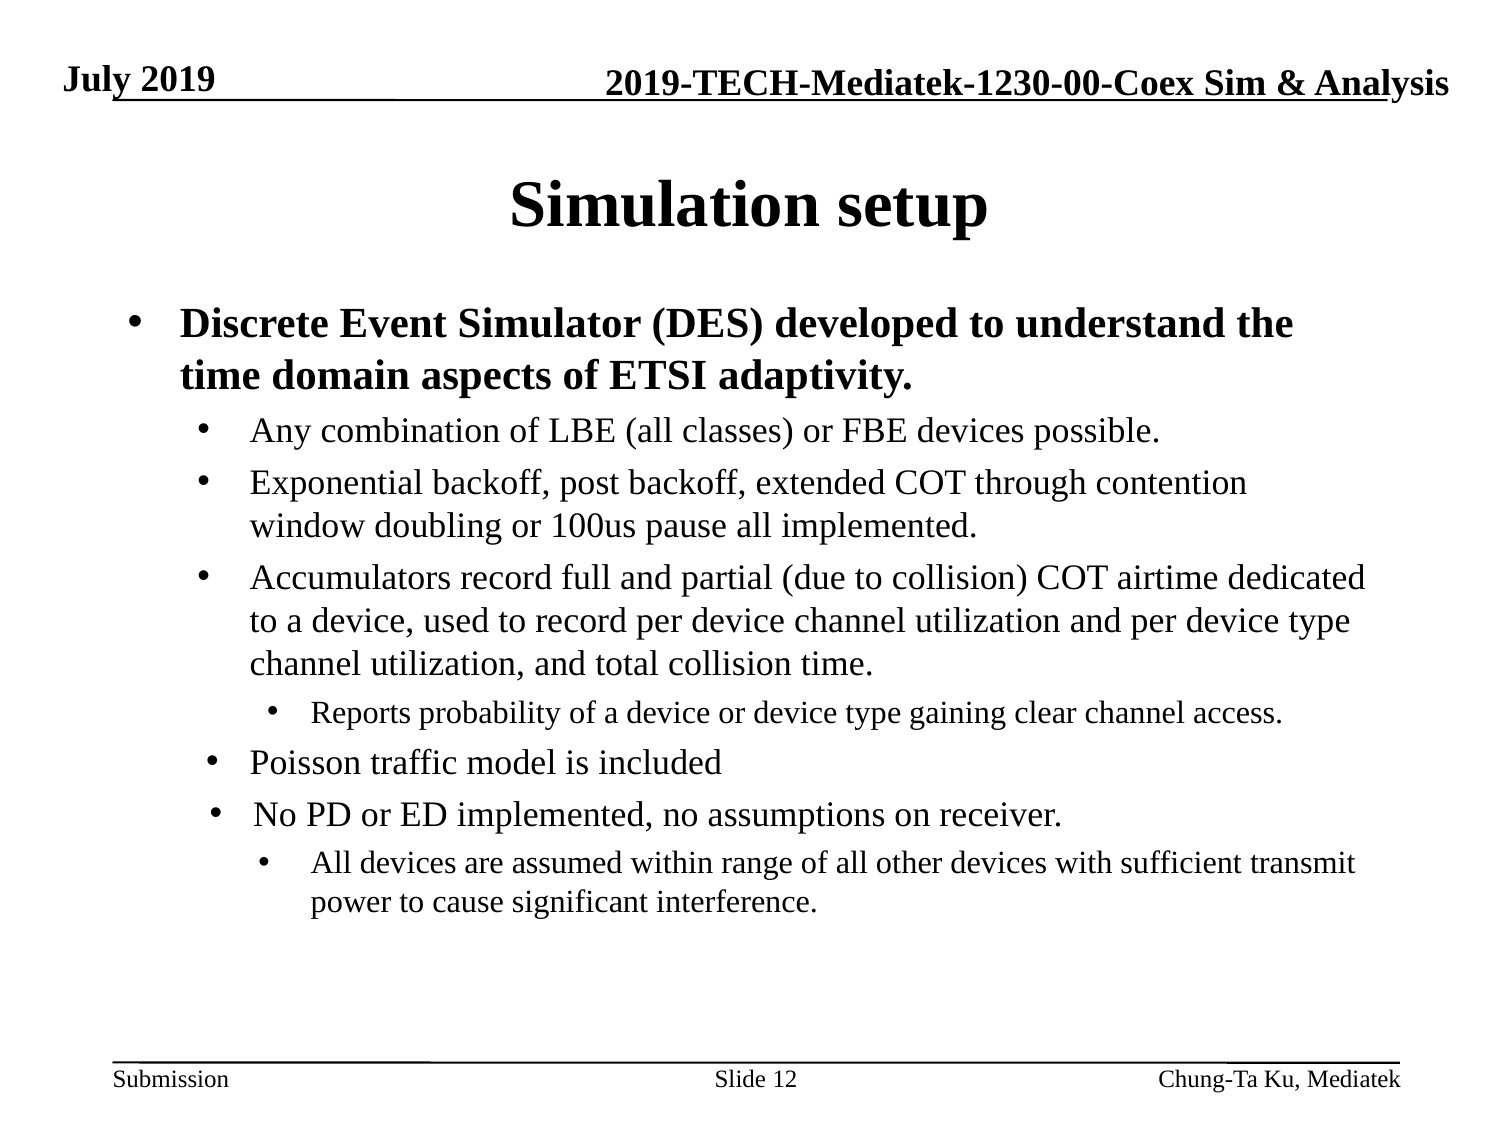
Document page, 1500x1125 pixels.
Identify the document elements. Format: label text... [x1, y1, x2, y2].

footer Chung-Ta Ku, Mediatek [878, 1061, 1402, 1093]
list Discrete Event Simulator (DES) developed to understand the time domain aspects of ETSI adaptivity. Any combination of LBE (all classes) or FBE devices possible. Exponential backoff, post backoff, extended COT through contention window doubling or 100us pause all implemented. Accumulators record full and partial (due to collision) COT airtime dedicated to a device, used to record per device channel utilization and per device type channel utilization, and total collision time. Reports probability of a device or device type gaining clear channel access. Poisson traffic model is included No PD or ED implemented, no assumptions on receiver. All devices are assumed within range of all other devices with sufficient transmit power to cause significant interference. [112, 288, 1388, 938]
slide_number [62, 54, 371, 100]
slide_number Slide 12 [712, 1061, 800, 1123]
title Simulation setup [112, 112, 1388, 288]
